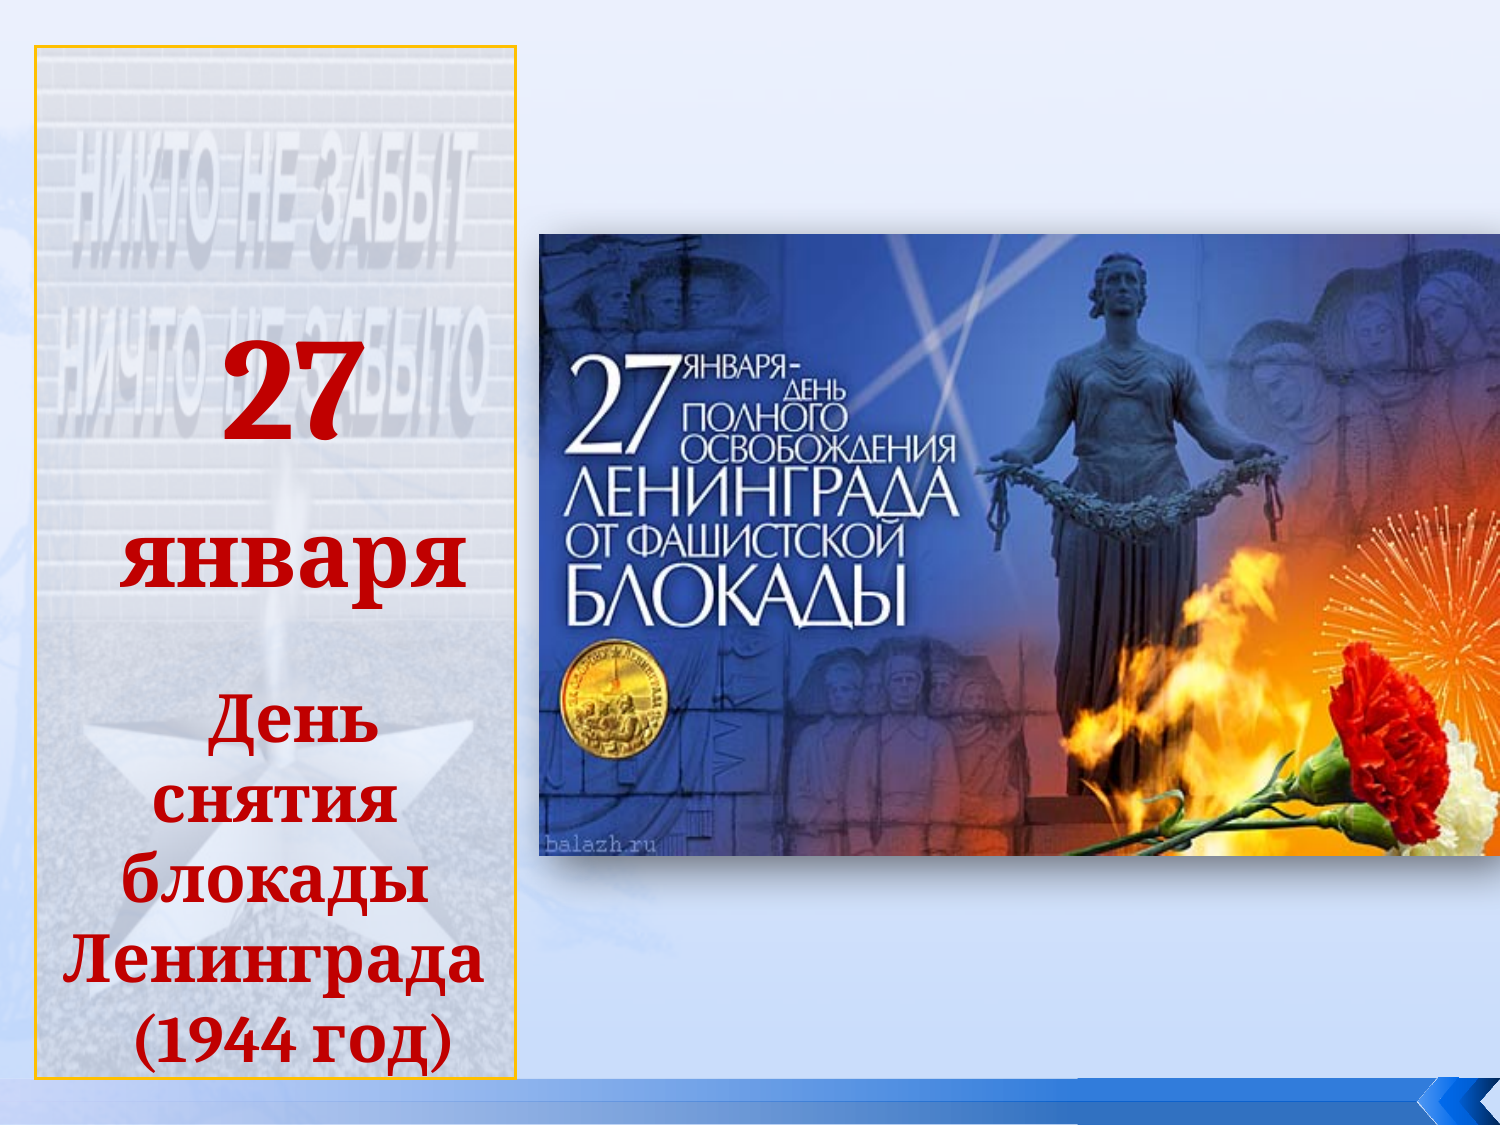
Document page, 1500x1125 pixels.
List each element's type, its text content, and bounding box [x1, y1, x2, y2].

text_box [515, 562, 519, 623]
text_box [0, 0, 1500, 75]
picture [538, 233, 1500, 856]
text_box 27 января День снятия блокады Ленинграда (1944 год) [35, 75, 516, 1079]
